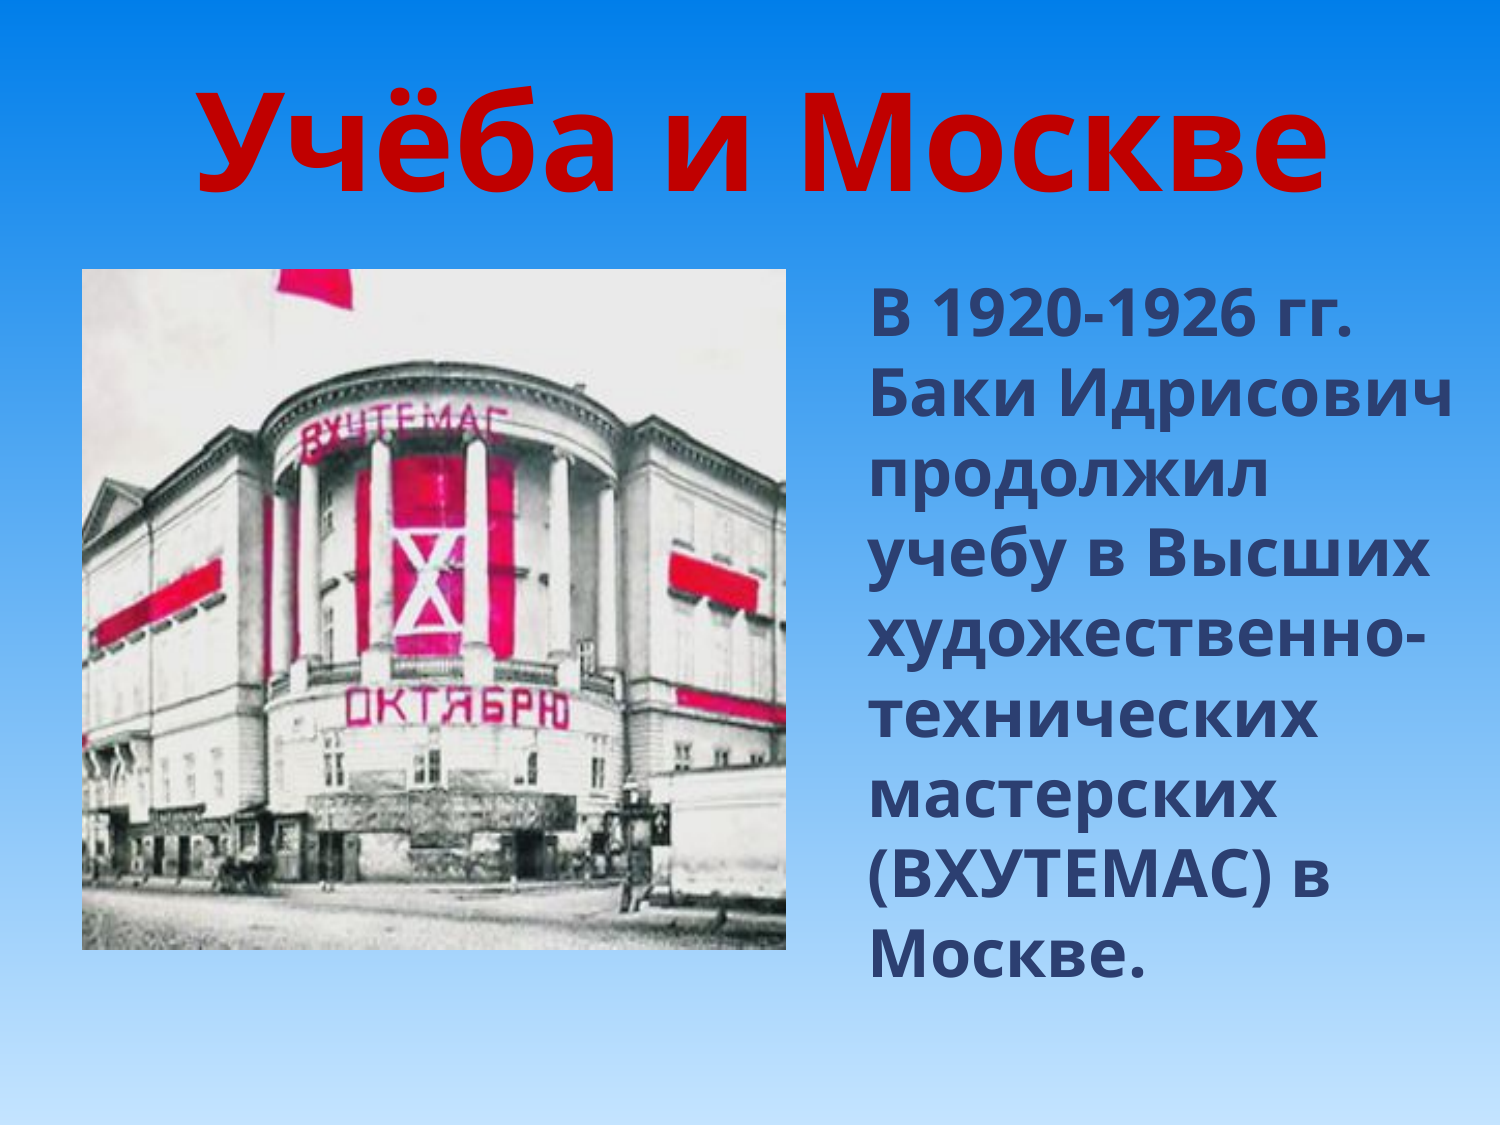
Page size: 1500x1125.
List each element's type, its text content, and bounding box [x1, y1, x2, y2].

title Учёба и Москве [88, 42, 1439, 231]
list В 1920-1926 гг. Баки Идрисович продолжил учебу в Высших художественно-технических мастерских (ВХУТЕМАС) в Москве. [762, 262, 1500, 1005]
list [81, 269, 786, 950]
